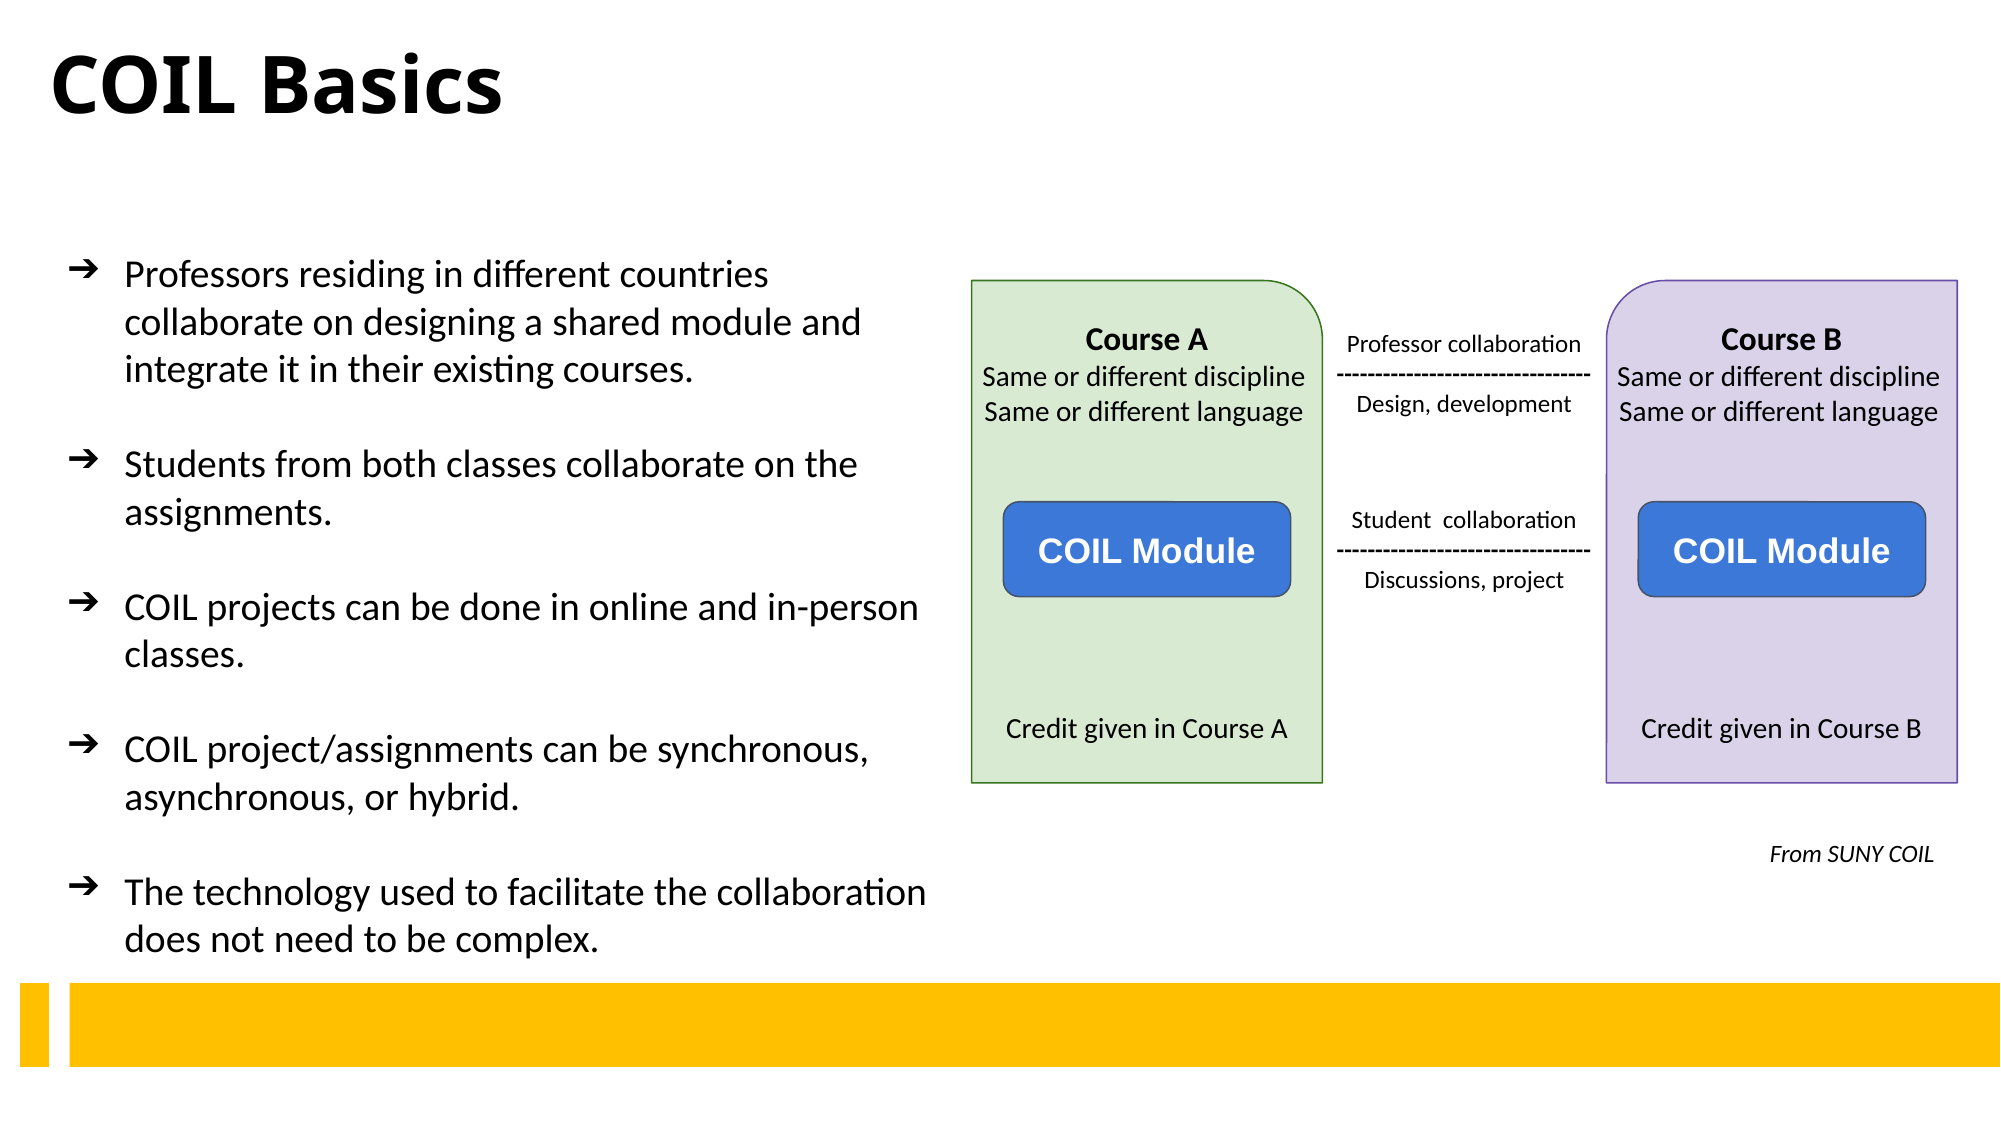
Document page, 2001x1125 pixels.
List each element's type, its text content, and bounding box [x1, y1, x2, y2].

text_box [34, 982, 2000, 1067]
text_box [951, 280, 1978, 886]
title COIL Basics [34, 37, 658, 187]
text_box Professors residing in different countries collaborate on designing a shared module and integrate it in their existing courses. Students from both classes collaborate on the assignments. COIL projects can be done in online and in-person classes. COIL project/assignments can be synchronous, asynchronous, or hybrid. The technology used to facilitate the collaboration does not need to be complex. [34, 233, 952, 982]
